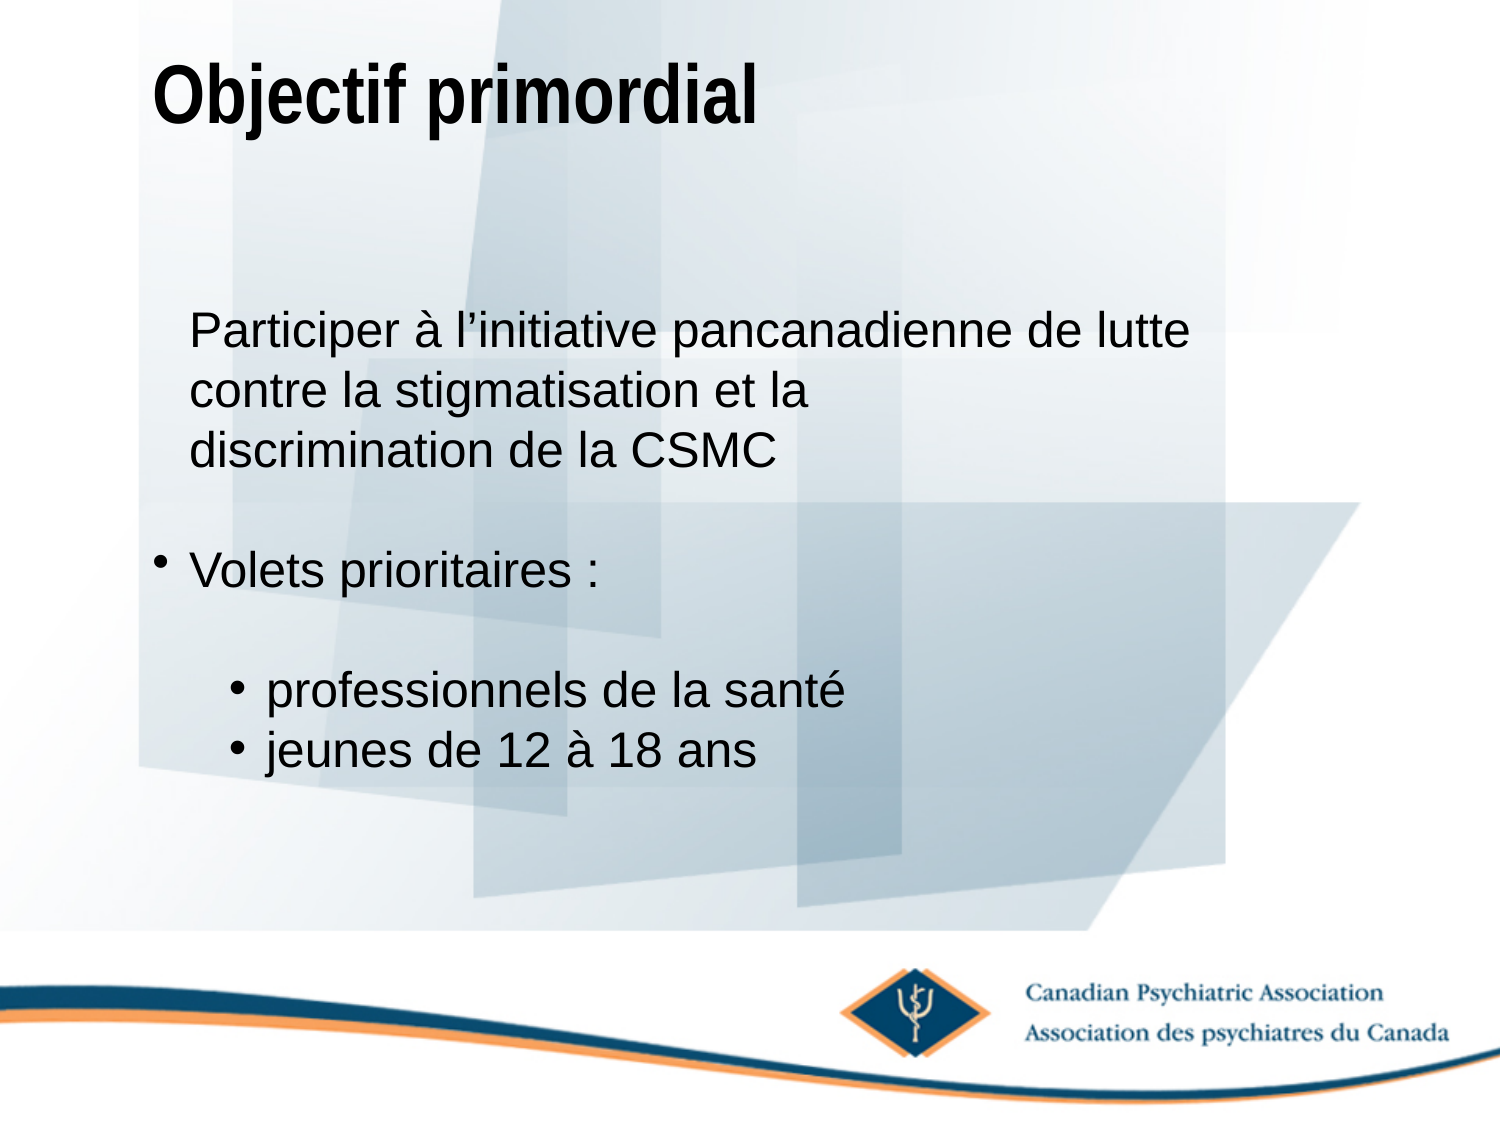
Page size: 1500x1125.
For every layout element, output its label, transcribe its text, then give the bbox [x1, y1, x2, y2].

list Participer à l’initiative pancanadienne de lutte contre la stigmatisation et la discrimination de la CSMC Volets prioritaires : professionnels de la santé jeunes de 12 à 18 ans [137, 249, 1226, 831]
picture [0, 0, 1500, 1125]
title Objectif primordial [137, 99, 795, 217]
